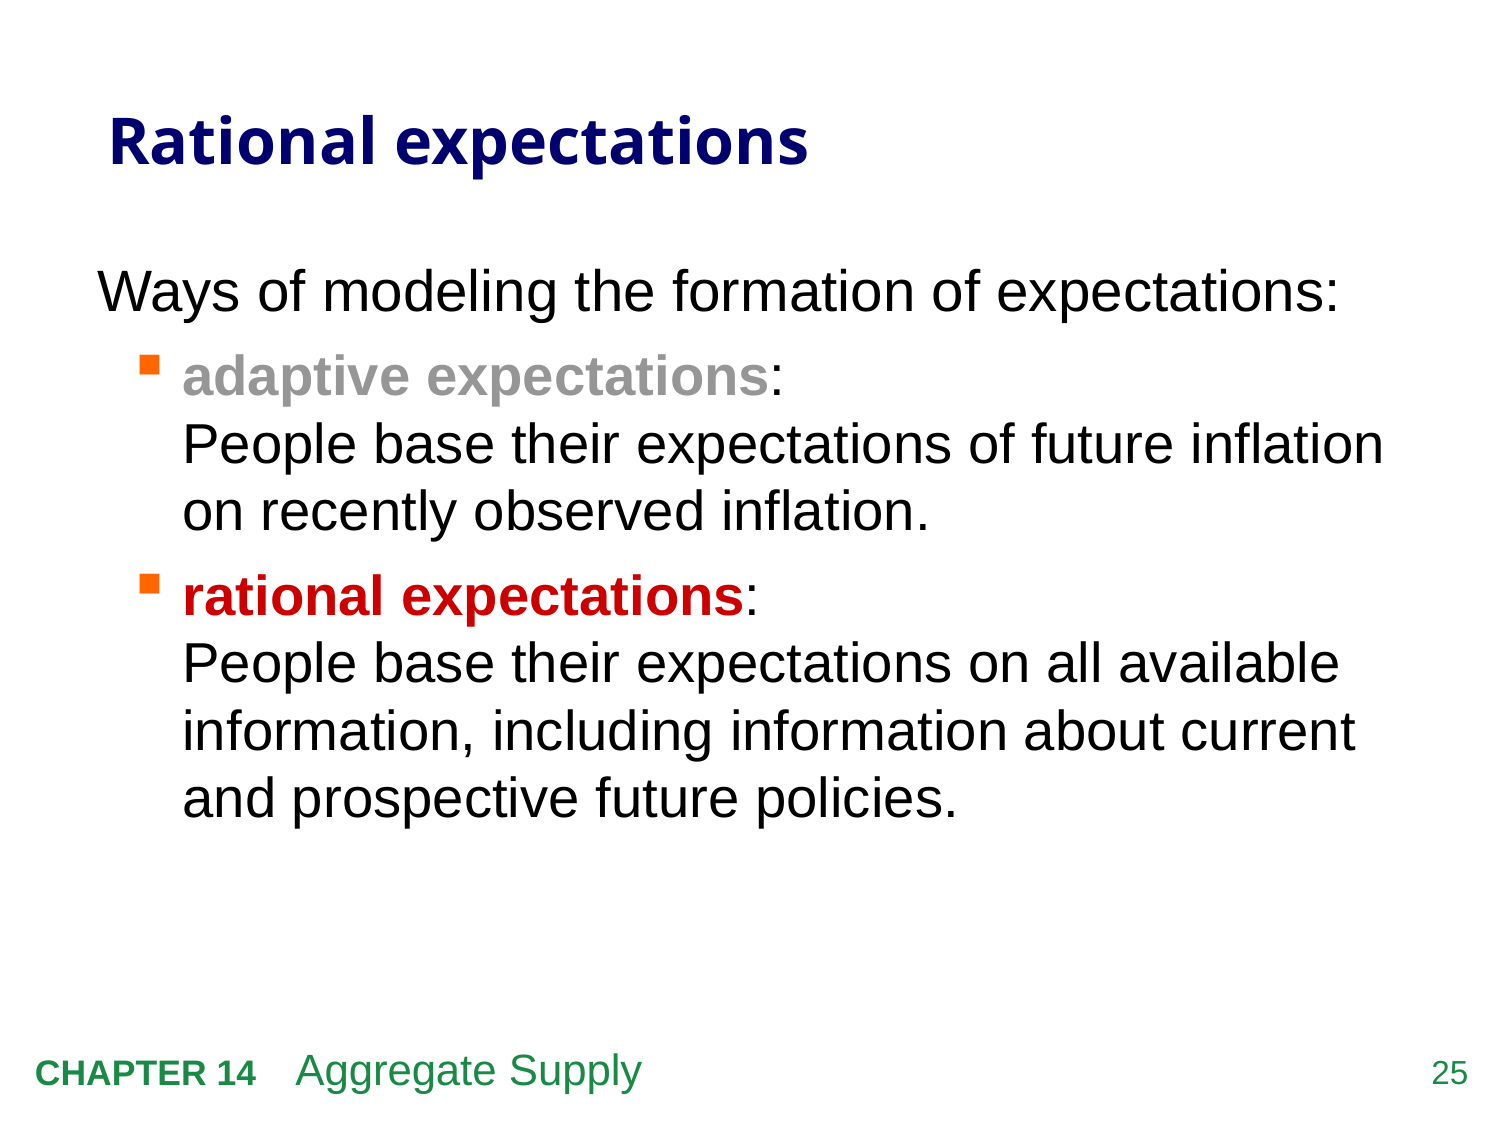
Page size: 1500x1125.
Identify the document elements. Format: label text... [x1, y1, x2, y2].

title Rational expectations [107, 38, 1387, 235]
list Ways of modeling the formation of expectations: adaptive expectations: People base their expectations of future inflation on recently observed inflation. rational expectations: People base their expectations on all available information, including information about current and prospective future policies. [82, 241, 1433, 1005]
